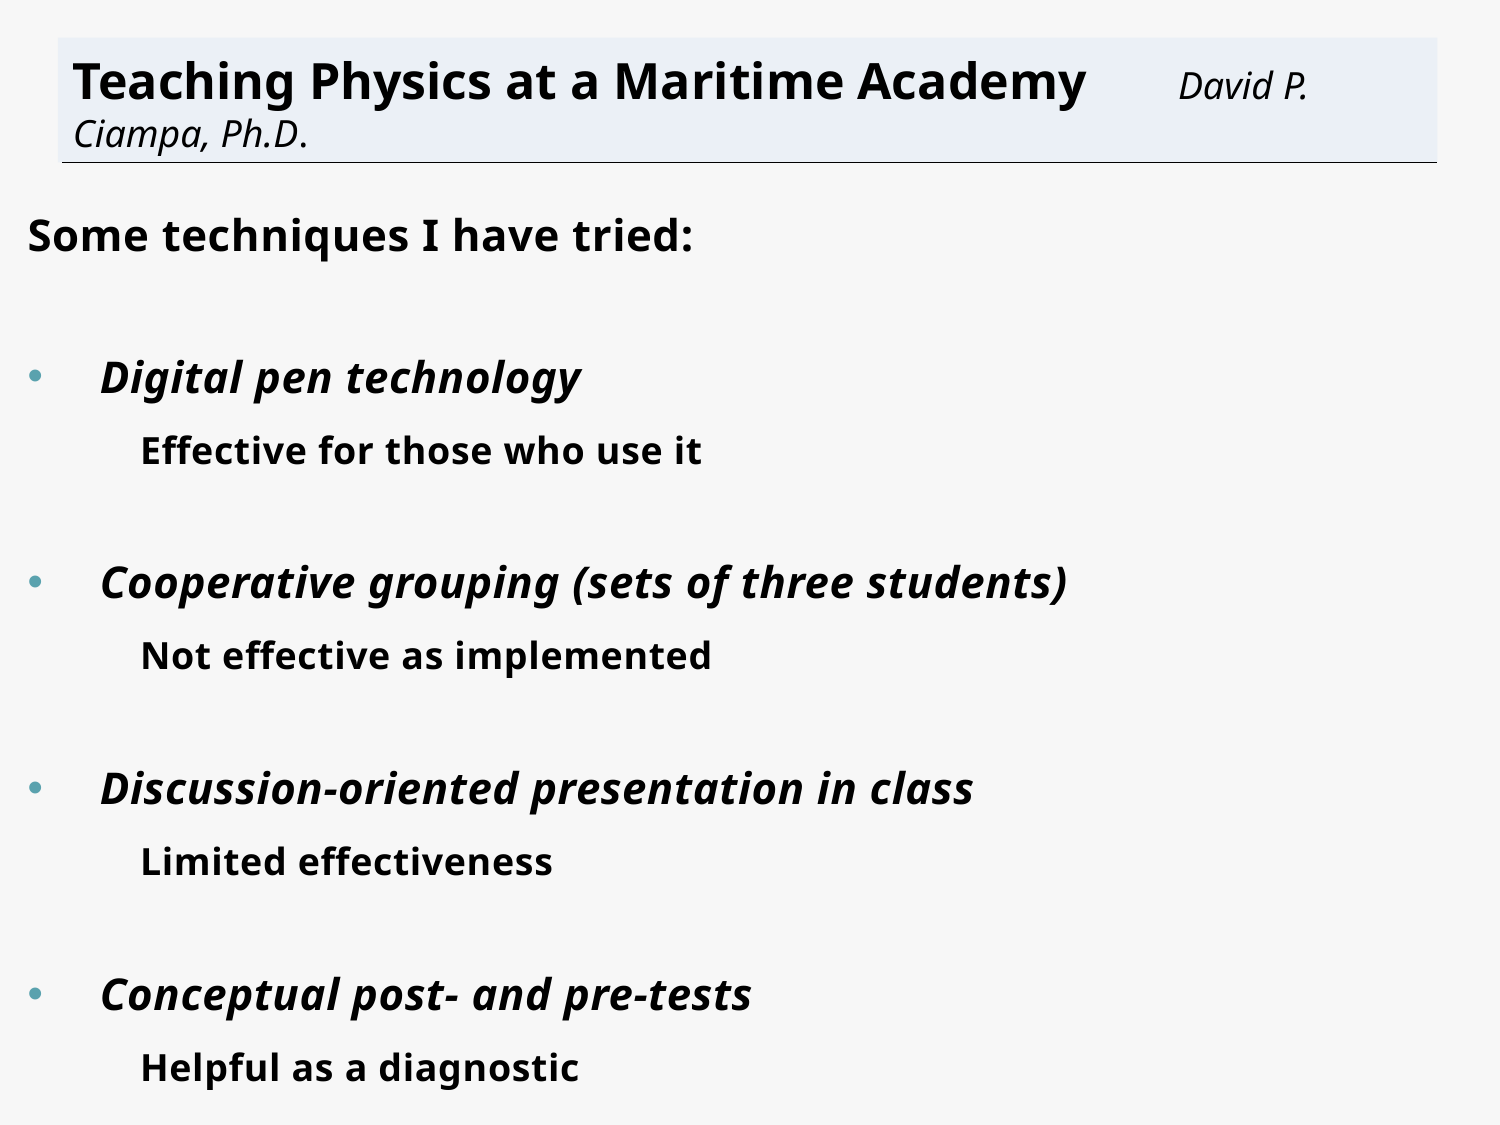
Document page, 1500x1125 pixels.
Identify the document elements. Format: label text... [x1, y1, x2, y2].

title Teaching Physics at a Maritime Academy David P. Ciampa, Ph.D. [57, 37, 1438, 163]
list Some techniques I have tried: Digital pen technology Effective for those who use it Cooperative grouping (sets of three students) Not effective as implemented Discussion-oriented presentation in class Limited effectiveness Conceptual post- and pre-tests Helpful as a diagnostic [12, 200, 1475, 1100]
